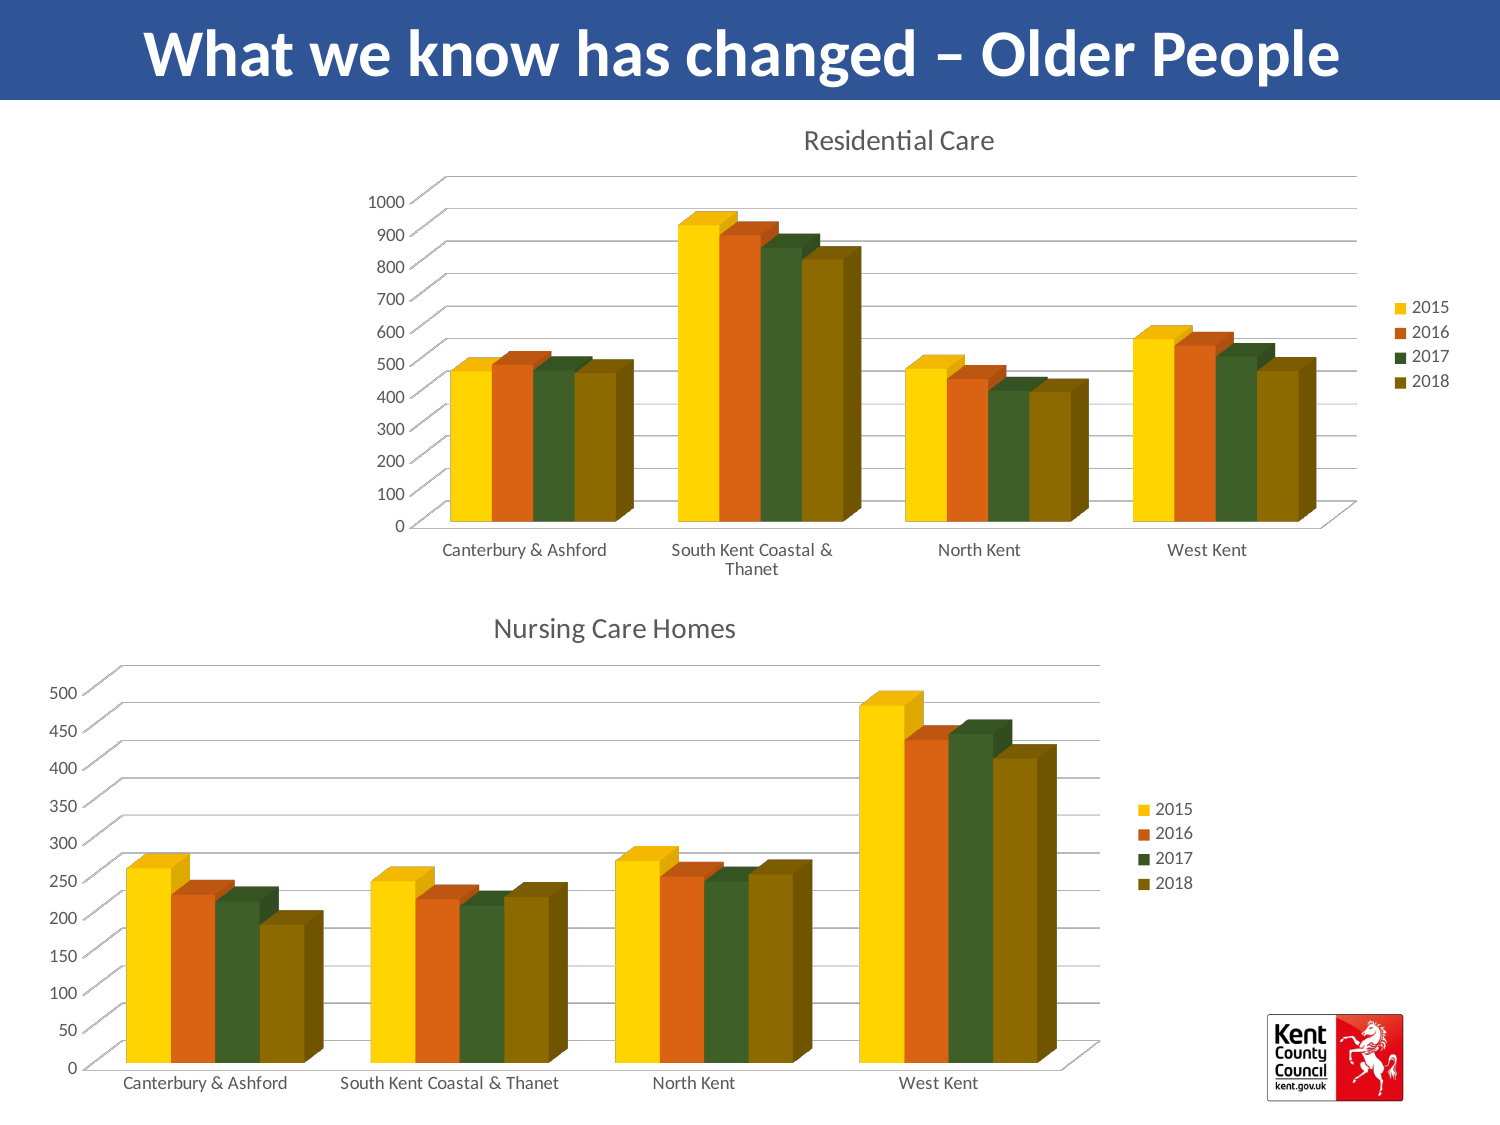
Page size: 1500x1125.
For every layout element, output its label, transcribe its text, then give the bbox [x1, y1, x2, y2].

text_box What we know has changed – Older People [0, 0, 1500, 100]
picture [1264, 1010, 1406, 1105]
chart [17, 101, 1469, 1105]
